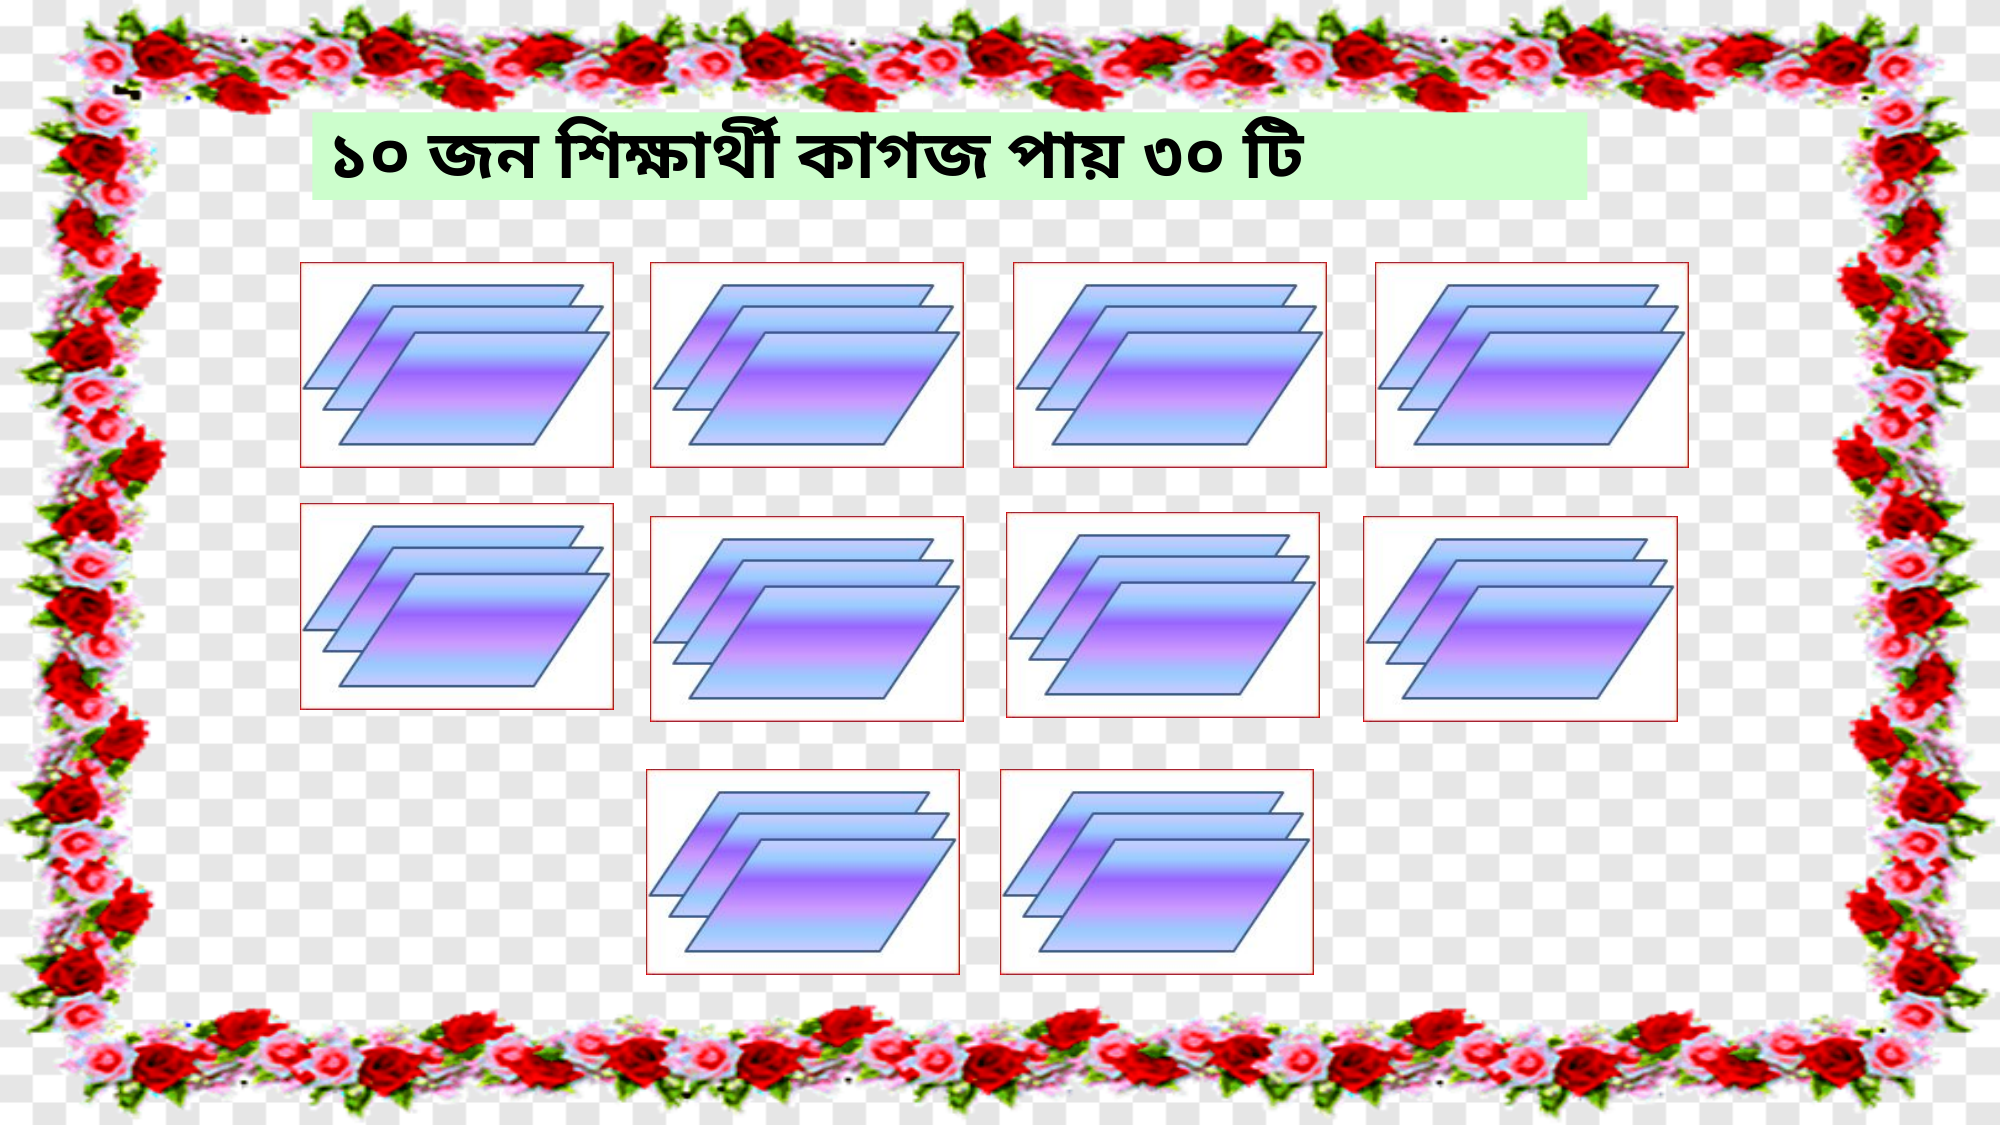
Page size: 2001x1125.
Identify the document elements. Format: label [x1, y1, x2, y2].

text_box [299, 262, 1689, 975]
picture [0, 0, 2000, 1125]
